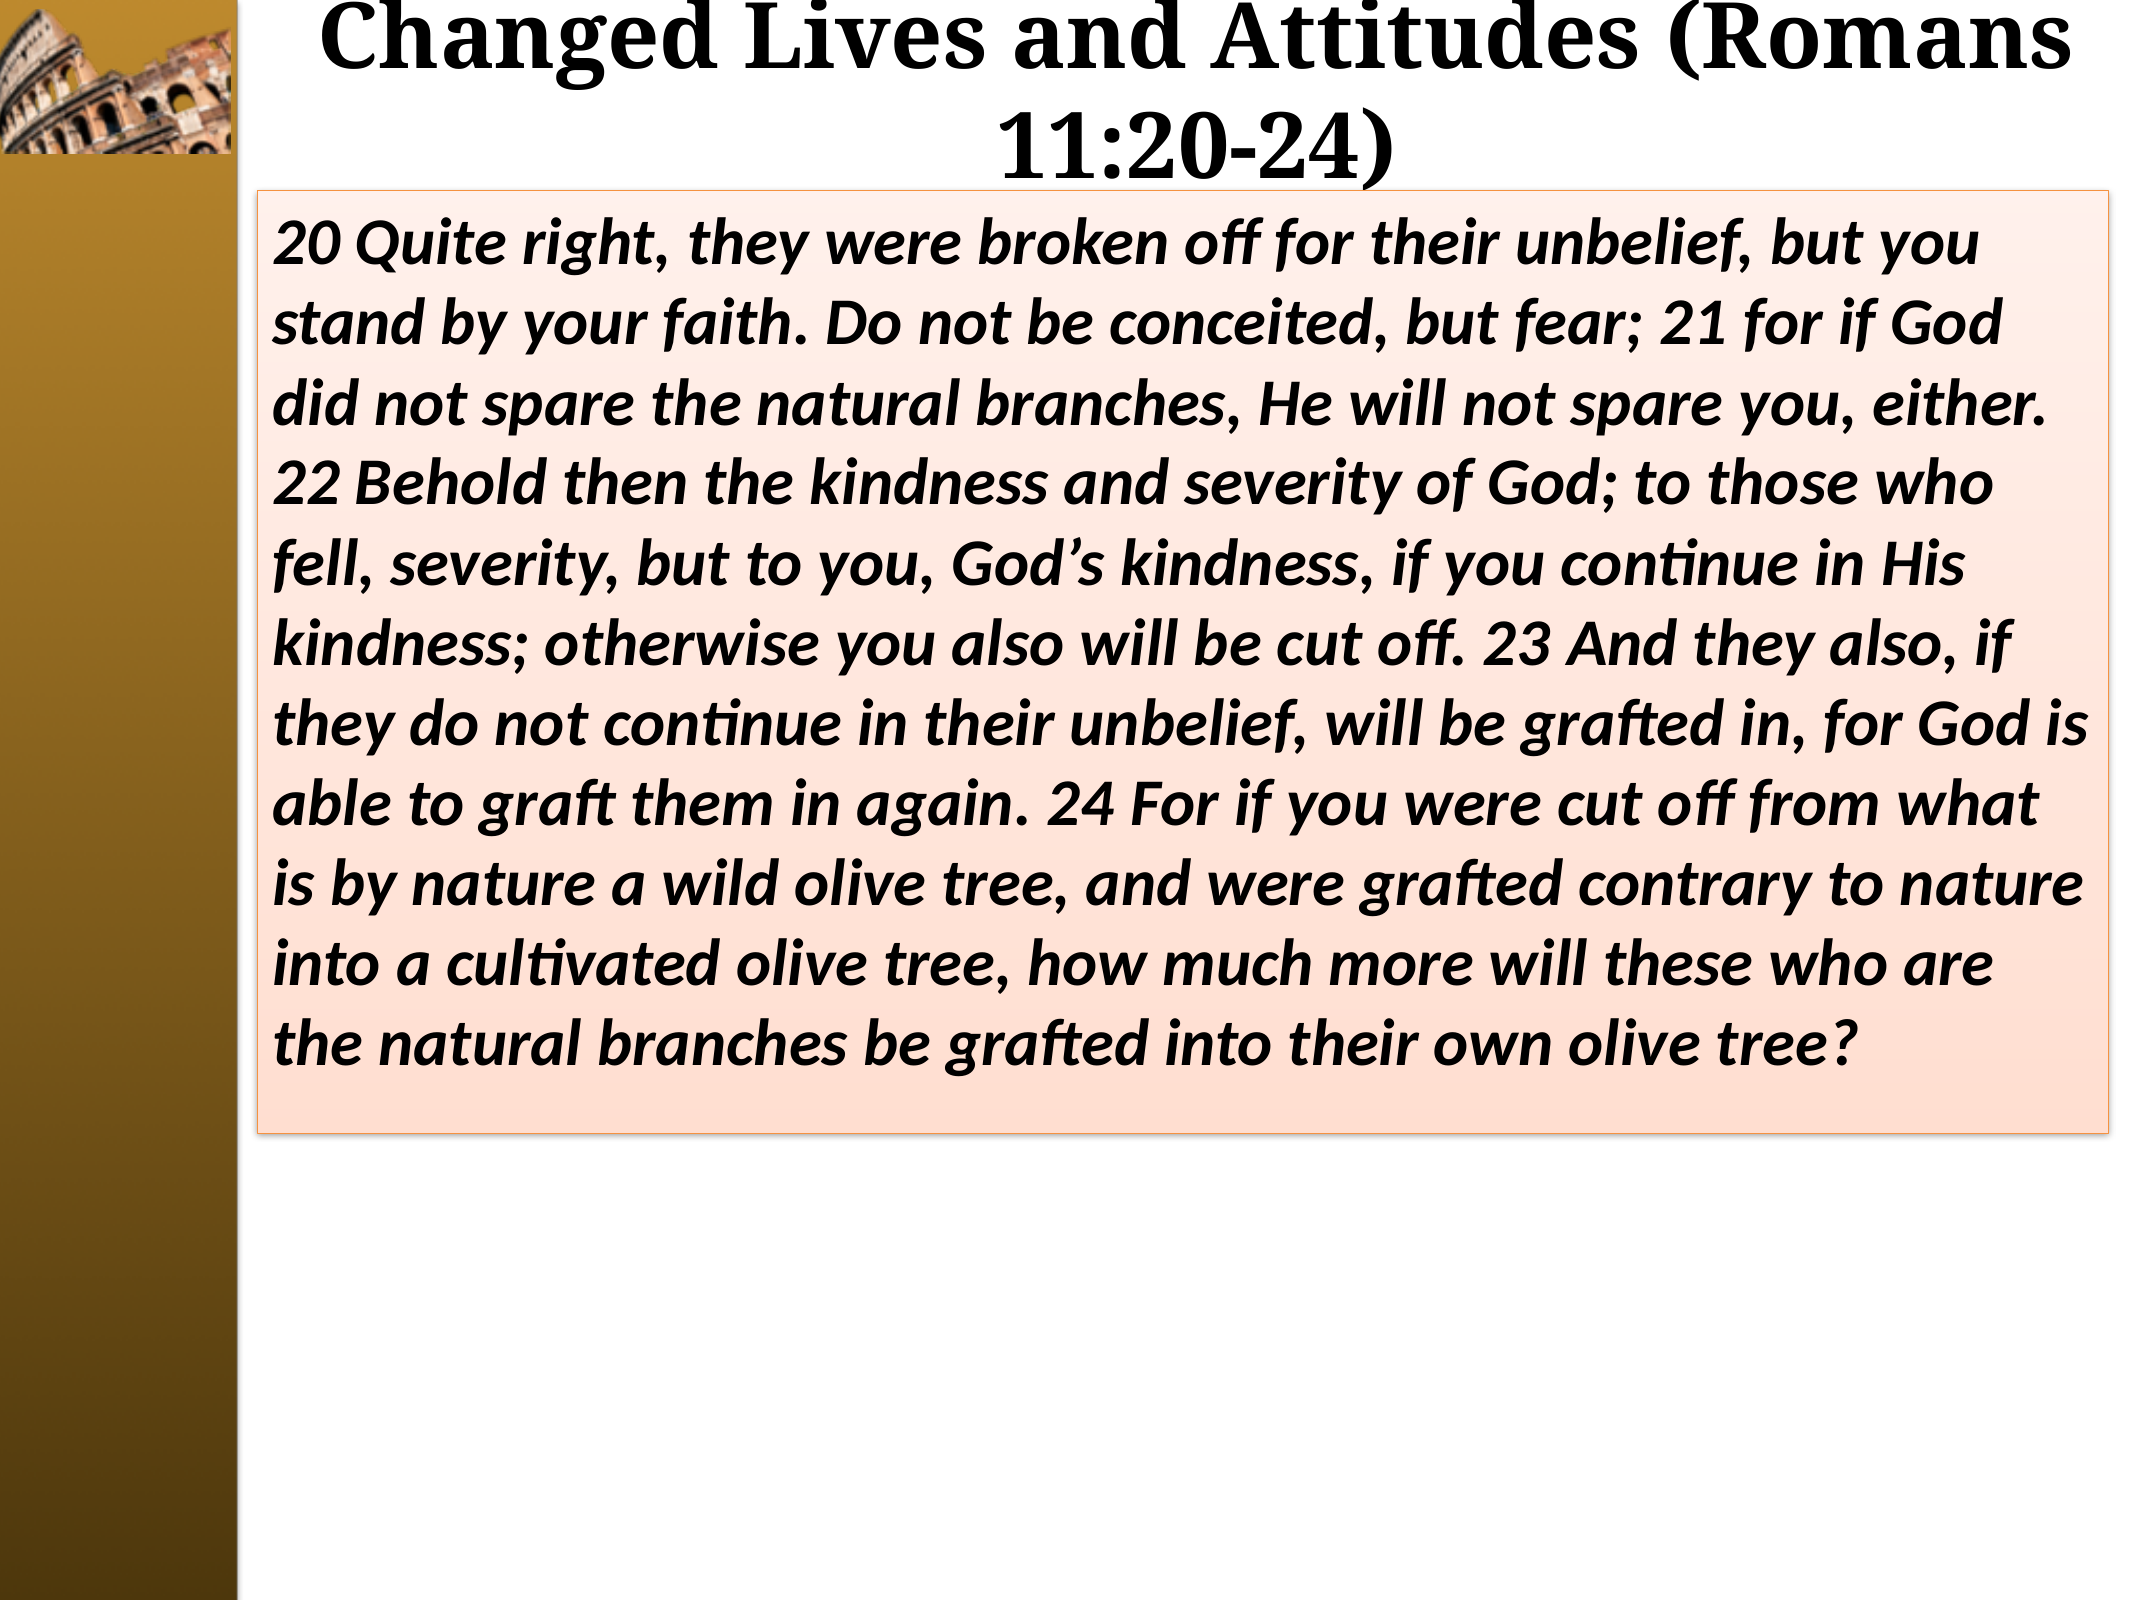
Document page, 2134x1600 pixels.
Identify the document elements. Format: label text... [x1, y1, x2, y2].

list 20 Quite right, they were broken off for their unbelief, but you stand by your faith. Do not be conceited, but fear; 21 for if God did not spare the natural branches, He will not spare you, either. 22 Behold then the kindness and severity of God; to those who fell, severity, but to you, God’s kindness, if you continue in His kindness; otherwise you also will be cut off. 23 And they also, if they do not continue in their unbelief, will be grafted in, for God is able to graft them in again. 24 For if you were cut off from what is by nature a wild olive tree, and were grafted contrary to nature into a cultivated olive tree, how much more will these who are the natural branches be grafted into their own olive tree? [257, 190, 2109, 1134]
title Changed Lives and Attitudes (Romans 11:20-24) [236, 0, 2134, 174]
picture [0, 0, 244, 1600]
